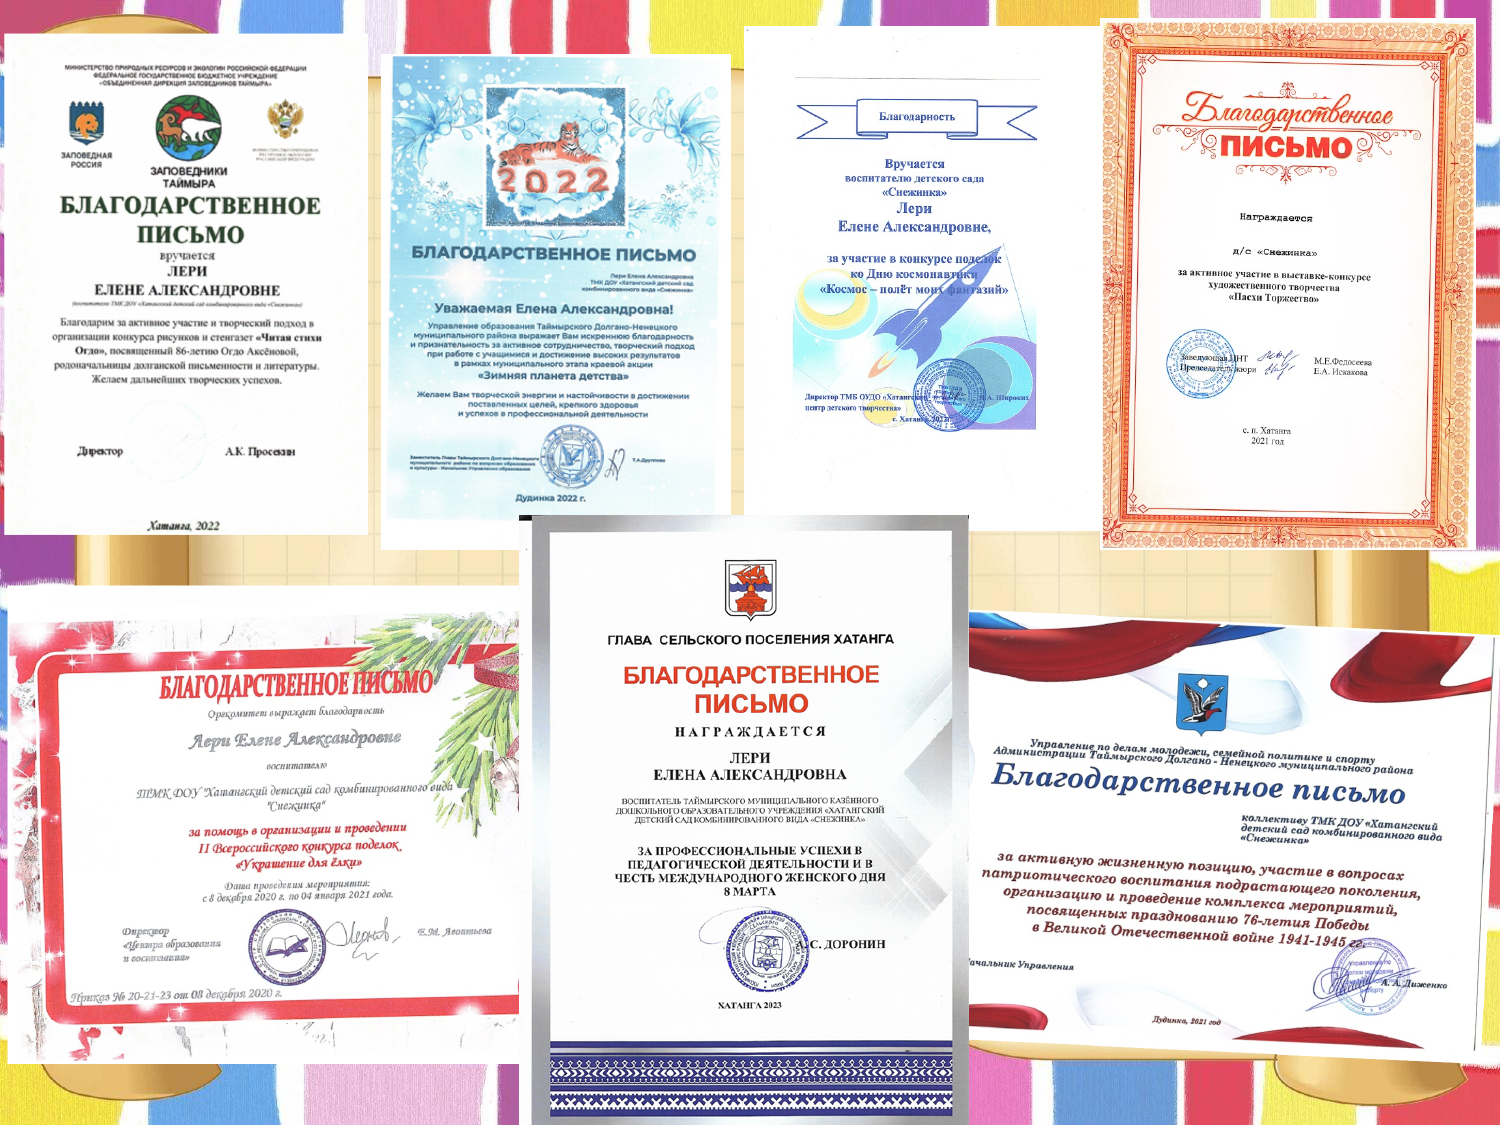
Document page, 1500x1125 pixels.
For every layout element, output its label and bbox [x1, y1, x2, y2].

list [3, 3, 1498, 1120]
picture [980, 20, 1475, 1125]
picture [0, 28, 1100, 1125]
